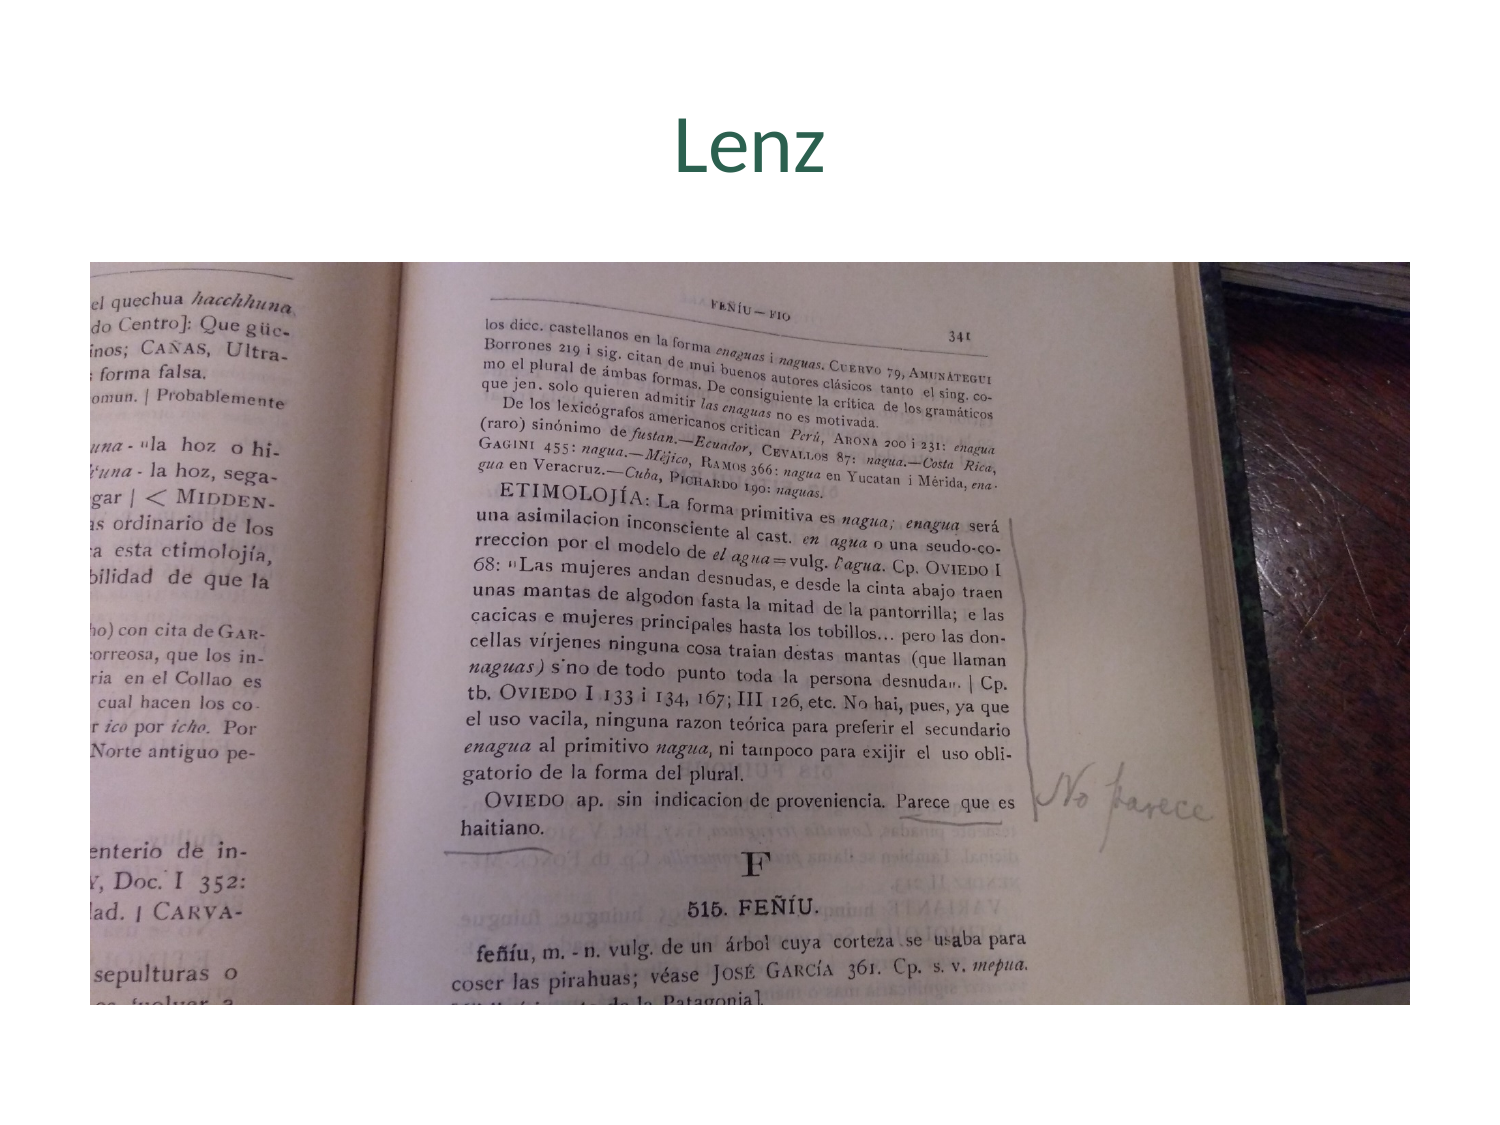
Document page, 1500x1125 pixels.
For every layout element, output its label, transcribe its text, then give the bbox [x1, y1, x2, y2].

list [89, 262, 1411, 1006]
title Lenz [75, 45, 1425, 233]
